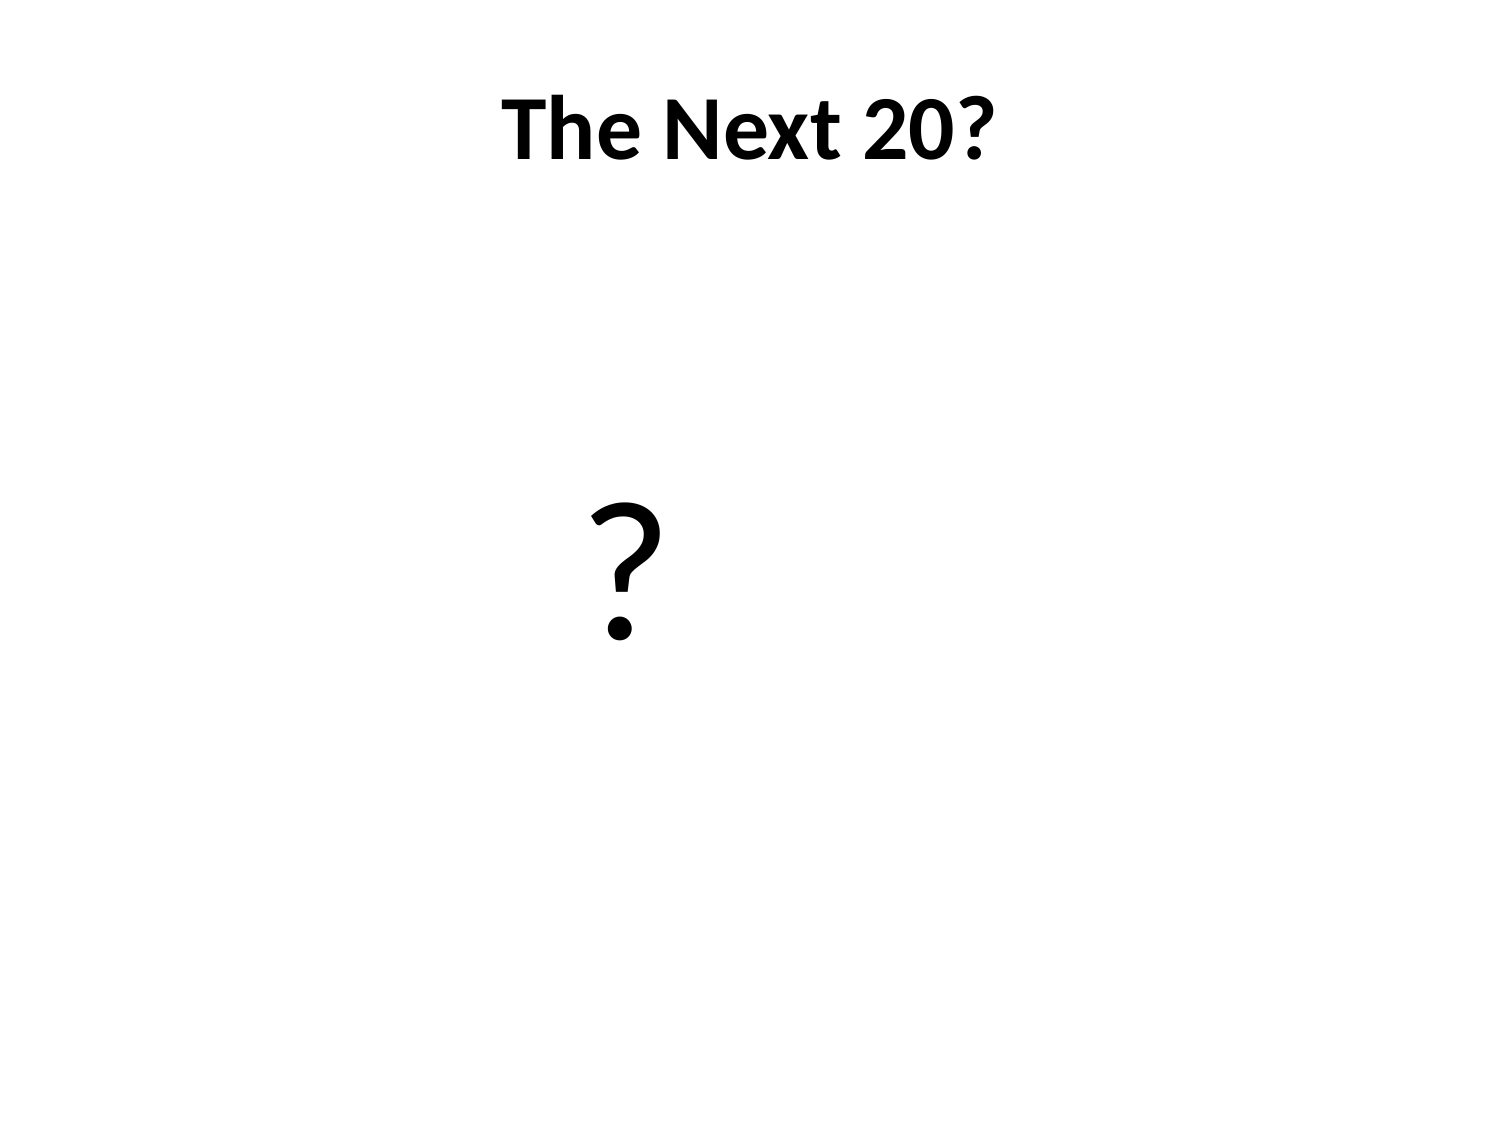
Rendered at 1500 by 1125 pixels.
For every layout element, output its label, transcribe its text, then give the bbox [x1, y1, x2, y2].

list ? [564, 431, 1013, 655]
title The Next 20? [75, 45, 1425, 201]
